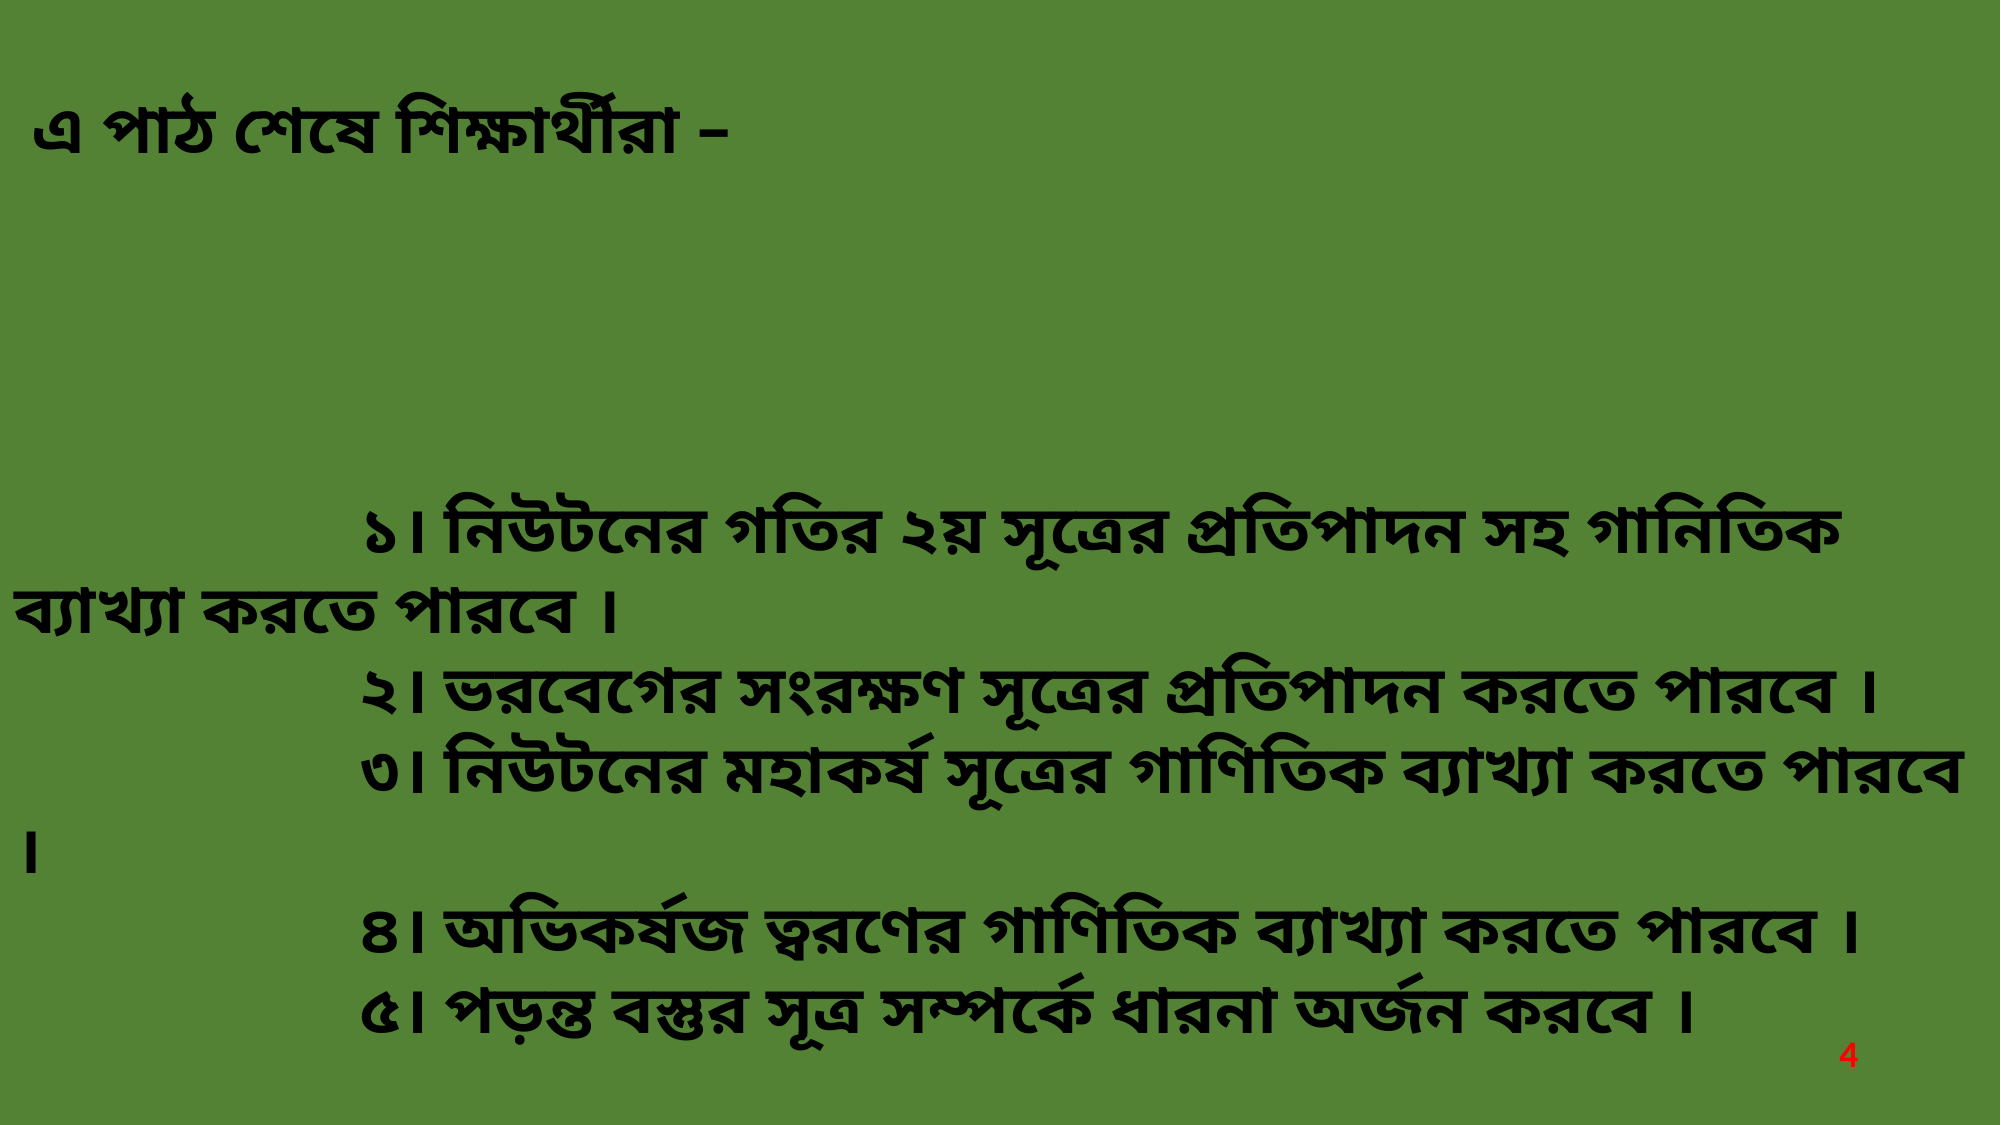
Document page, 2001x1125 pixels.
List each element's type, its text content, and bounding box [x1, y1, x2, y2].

text_box 4 [1824, 1023, 1908, 1083]
text_box এ পাঠ শেষে শিক্ষার্থীরা – ১। নিউটনের গতির ২য় সূত্রের প্রতিপাদন সহ গানিতিক ব্যাখ্যা করতে পারবে । ২। ভরবেগের সংরক্ষণ সূত্রের প্রতিপাদন করতে পারবে । ৩। নিউটনের মহাকর্ষ সূত্রের গাণিতিক ব্যাখ্যা করতে পারবে । ৪। অভিকর্ষজ ত্বরণের গাণিতিক ব্যাখ্যা করতে পারবে । ৫। পড়ন্ত বস্তুর সূত্র সম্পর্কে ধারনা অর্জন করবে । [0, 0, 2000, 1125]
